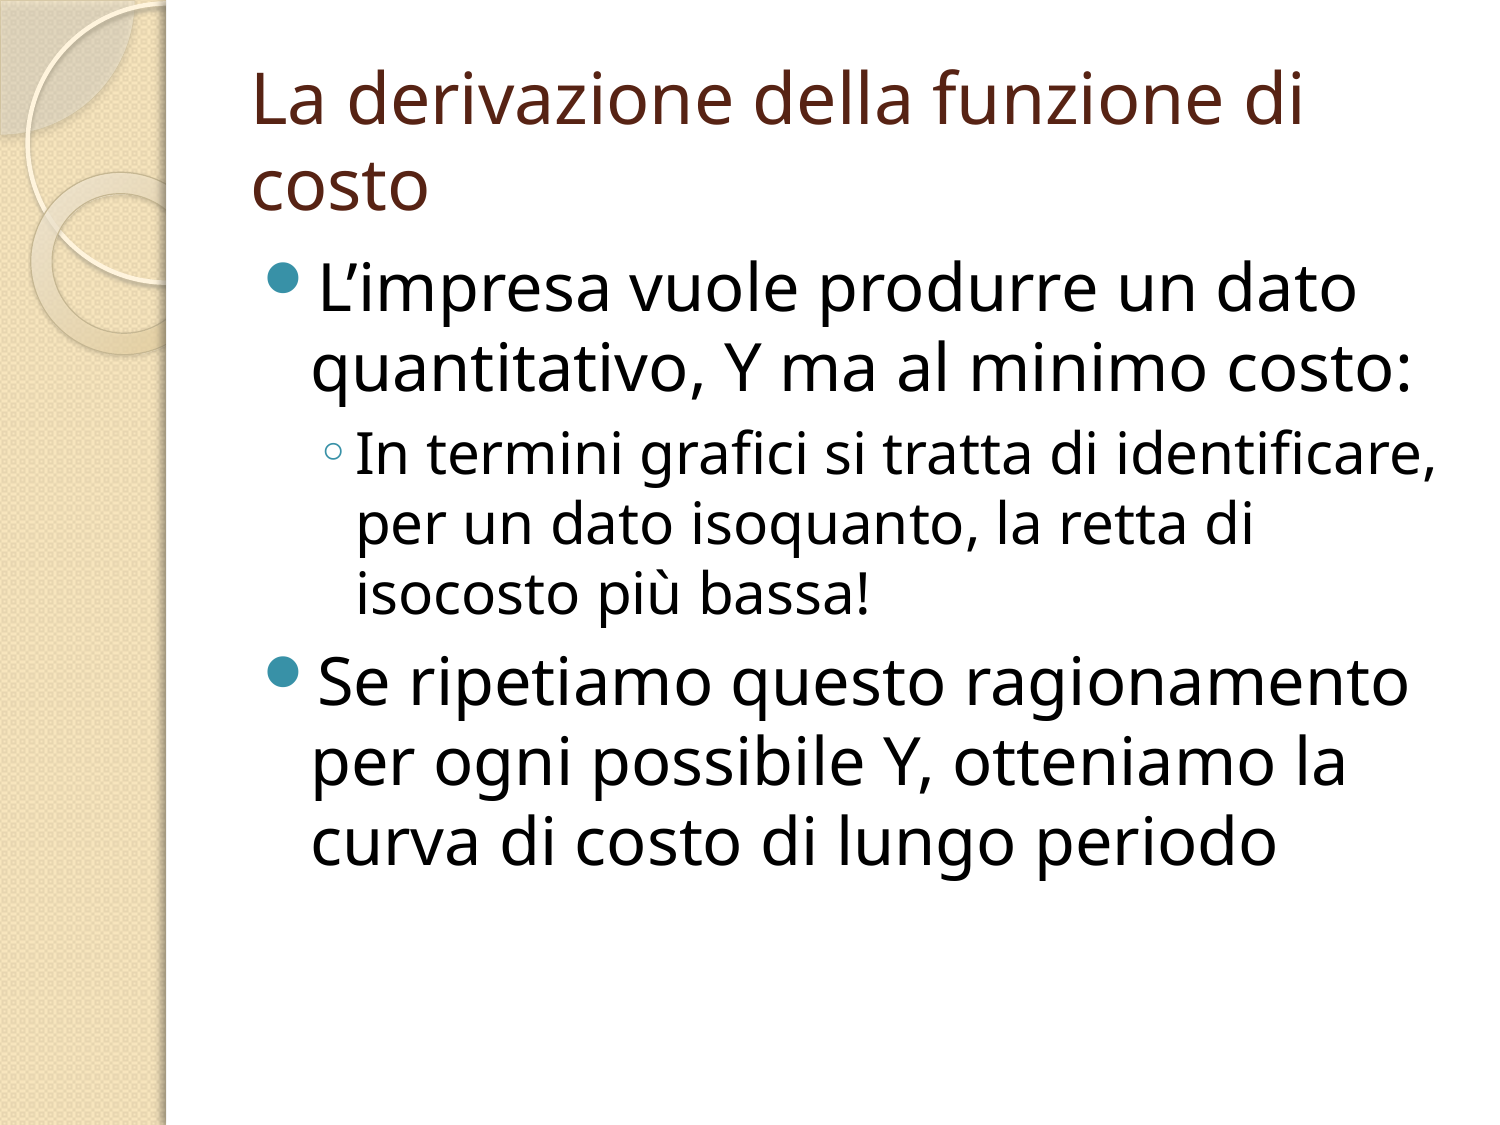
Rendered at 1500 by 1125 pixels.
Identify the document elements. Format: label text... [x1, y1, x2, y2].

title La derivazione della funzione di costo [235, 45, 1466, 233]
list L’impresa vuole produrre un dato quantitativo, Y ma al minimo costo: In termini grafici si tratta di identificare, per un dato isoquanto, la retta di isocosto più bassa! Se ripetiamo questo ragionamento per ogni possibile Y, otteniamo la curva di costo di lungo periodo [235, 237, 1466, 1025]
